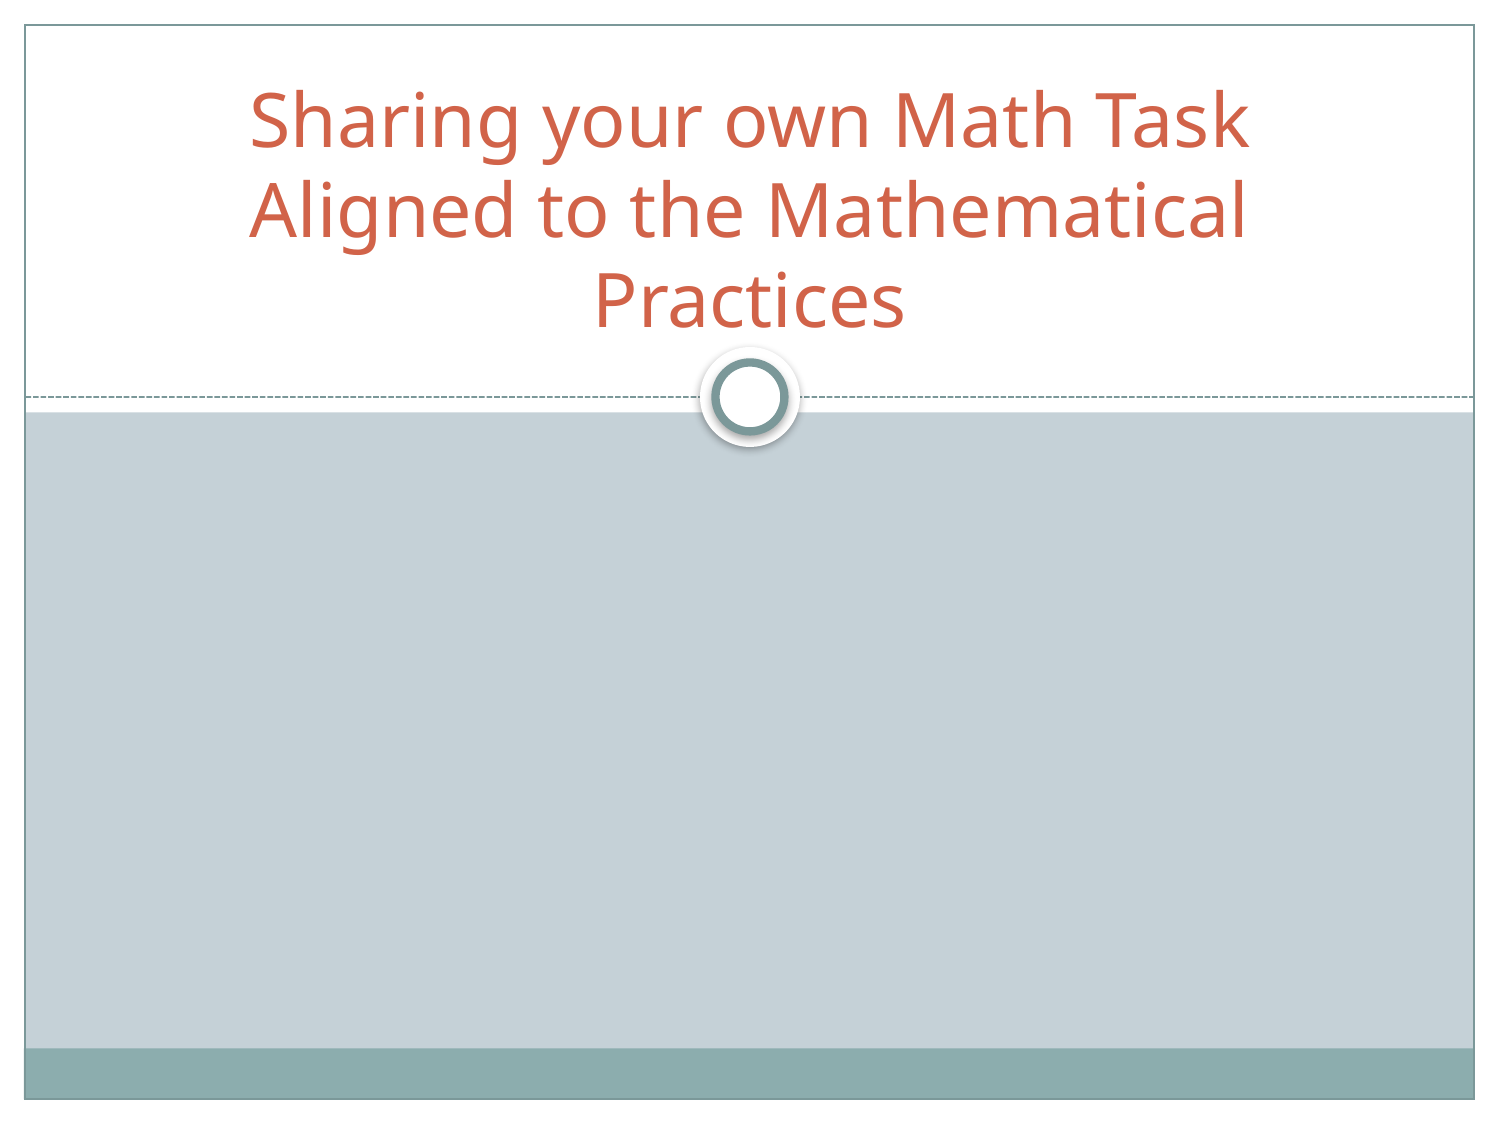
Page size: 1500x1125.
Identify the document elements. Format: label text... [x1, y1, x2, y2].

title Sharing your own Math Task Aligned to the Mathematical Practices [112, 62, 1388, 350]
